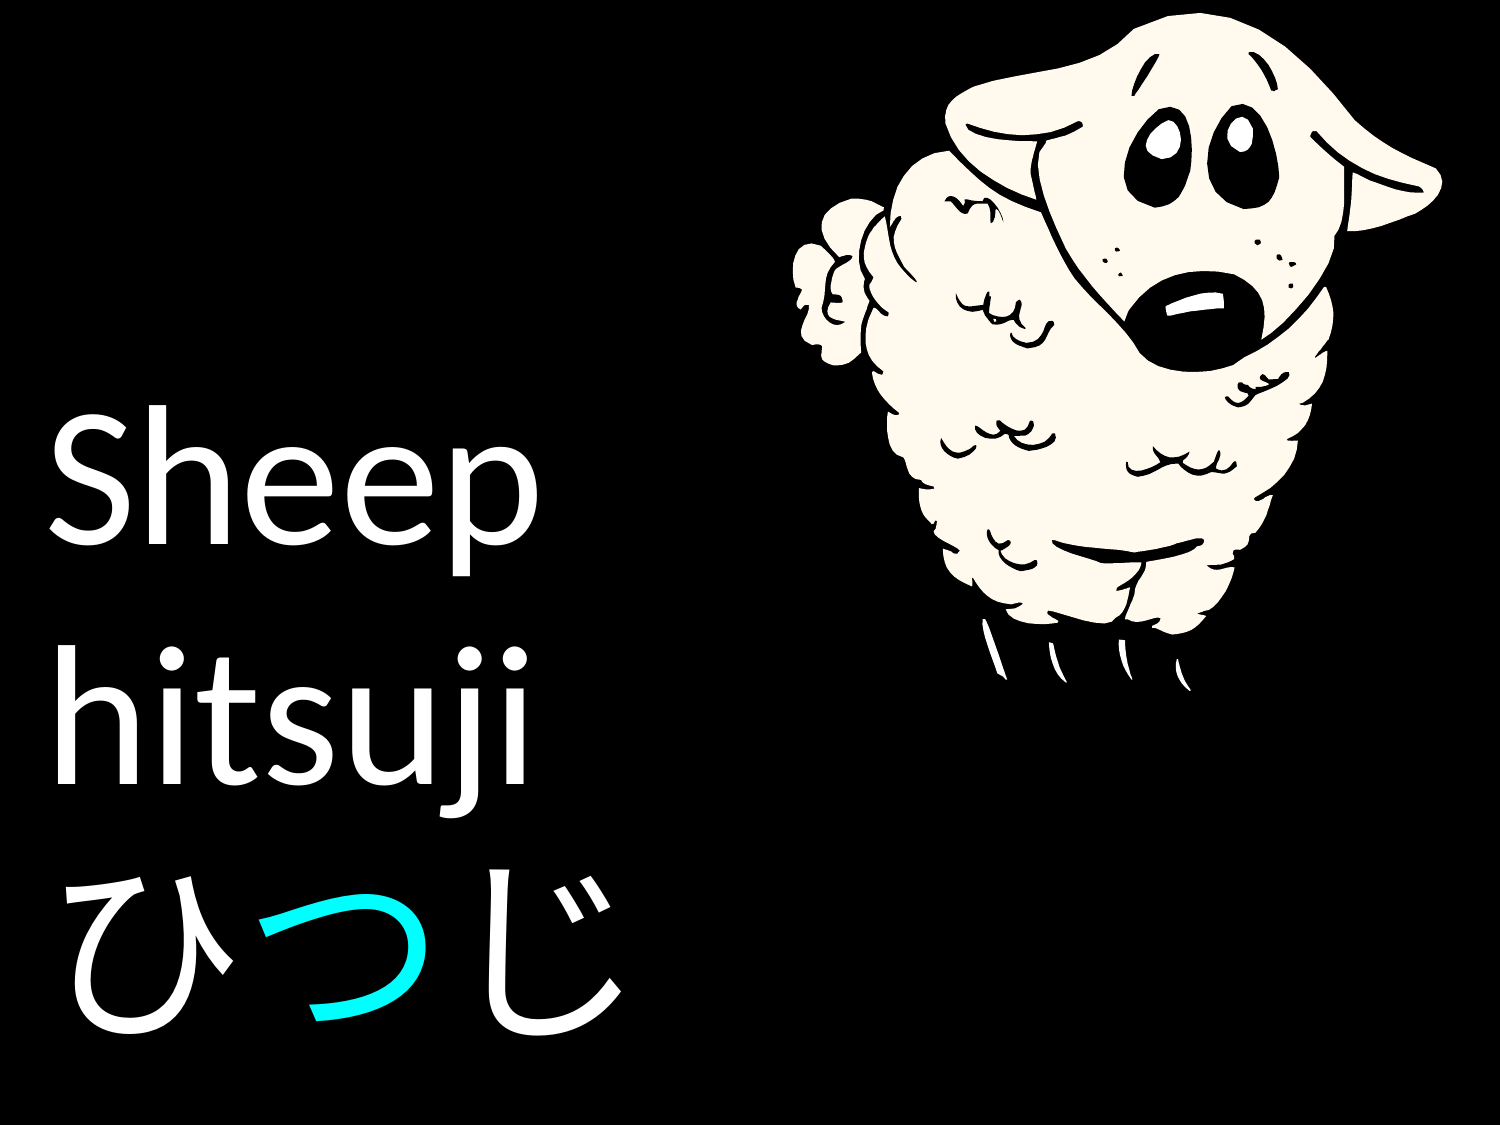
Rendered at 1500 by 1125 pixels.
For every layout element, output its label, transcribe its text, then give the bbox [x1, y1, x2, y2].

picture [785, 0, 1459, 709]
text_box Sheep hitsuji ひつじ [29, 337, 715, 1118]
